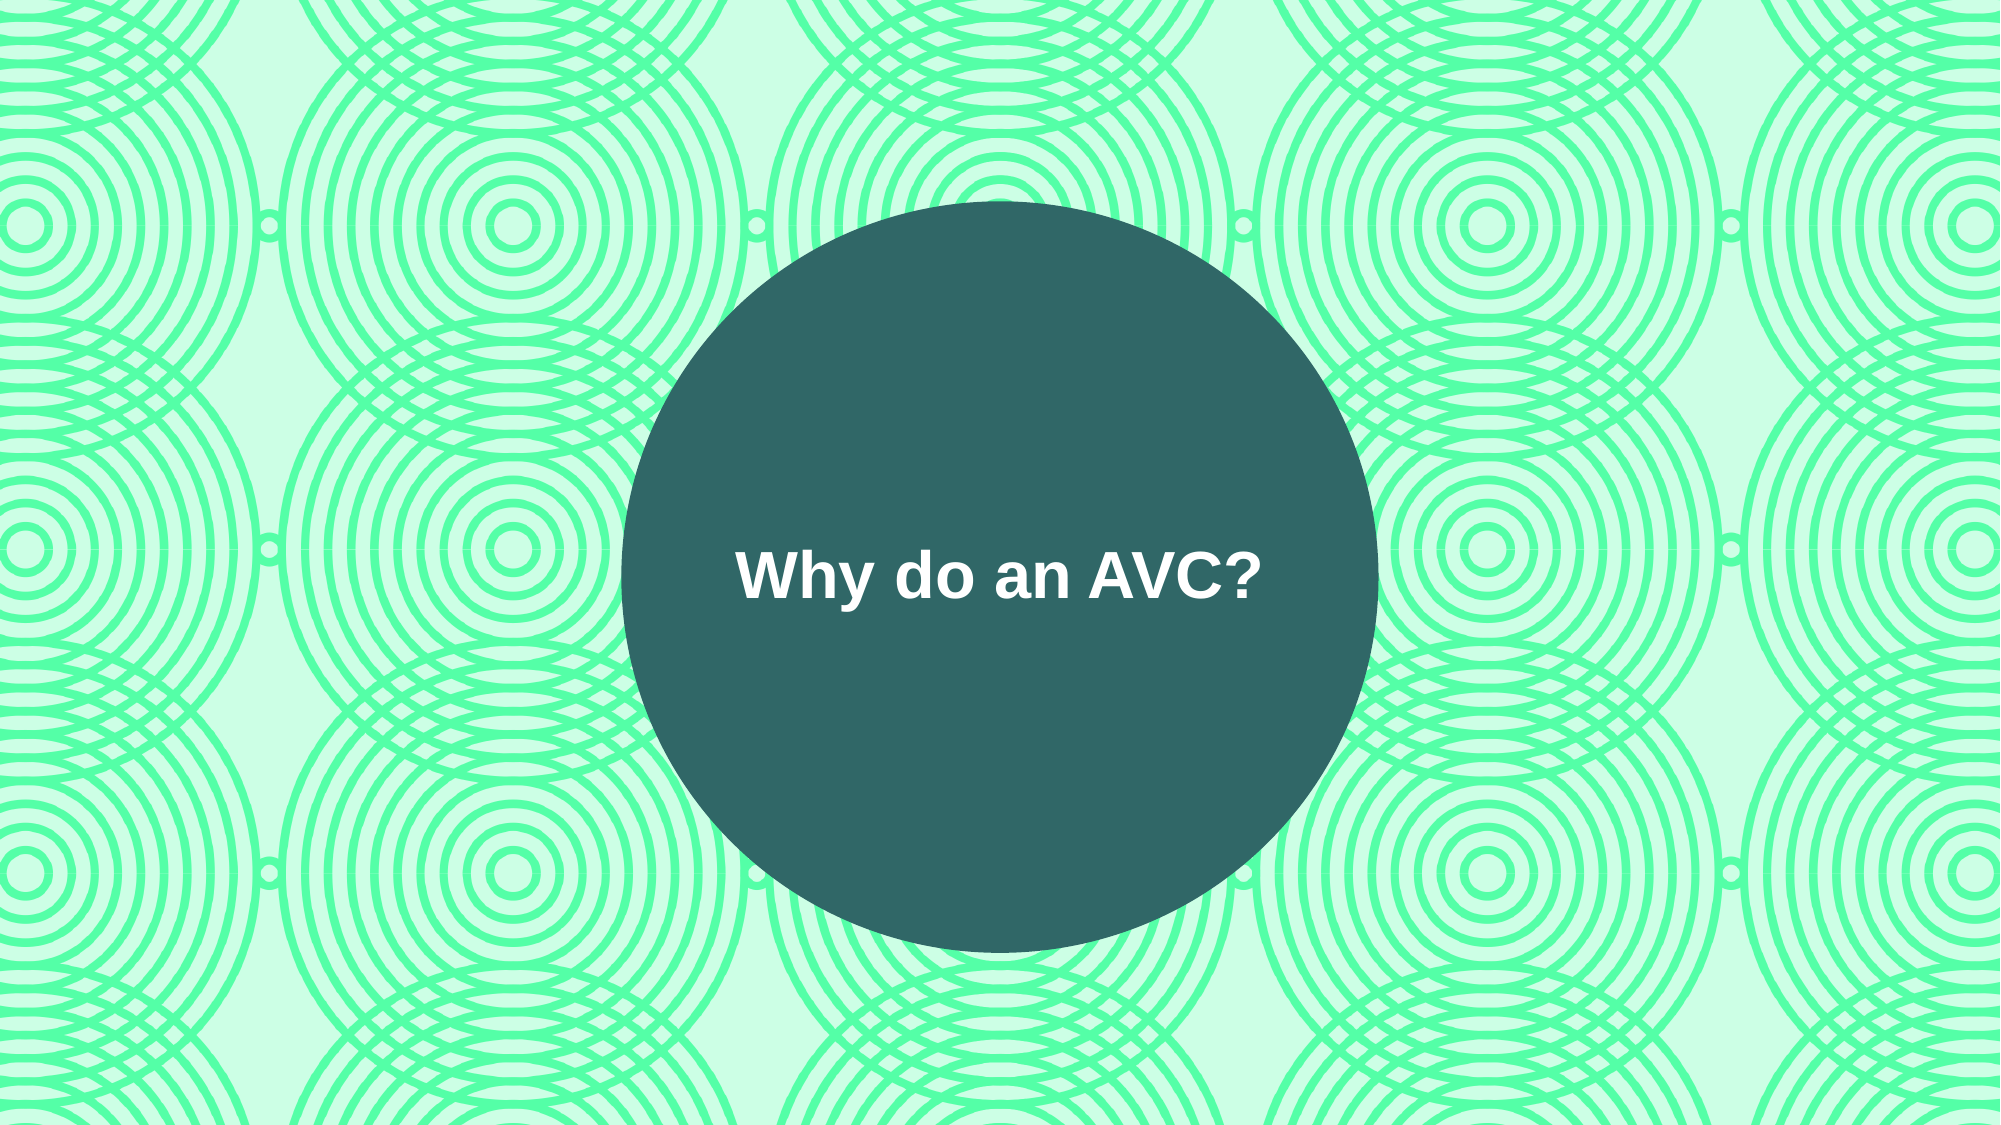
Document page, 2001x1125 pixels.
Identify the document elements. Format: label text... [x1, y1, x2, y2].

picture [0, 0, 2000, 1125]
title Why do an AVC? [636, 343, 1364, 812]
